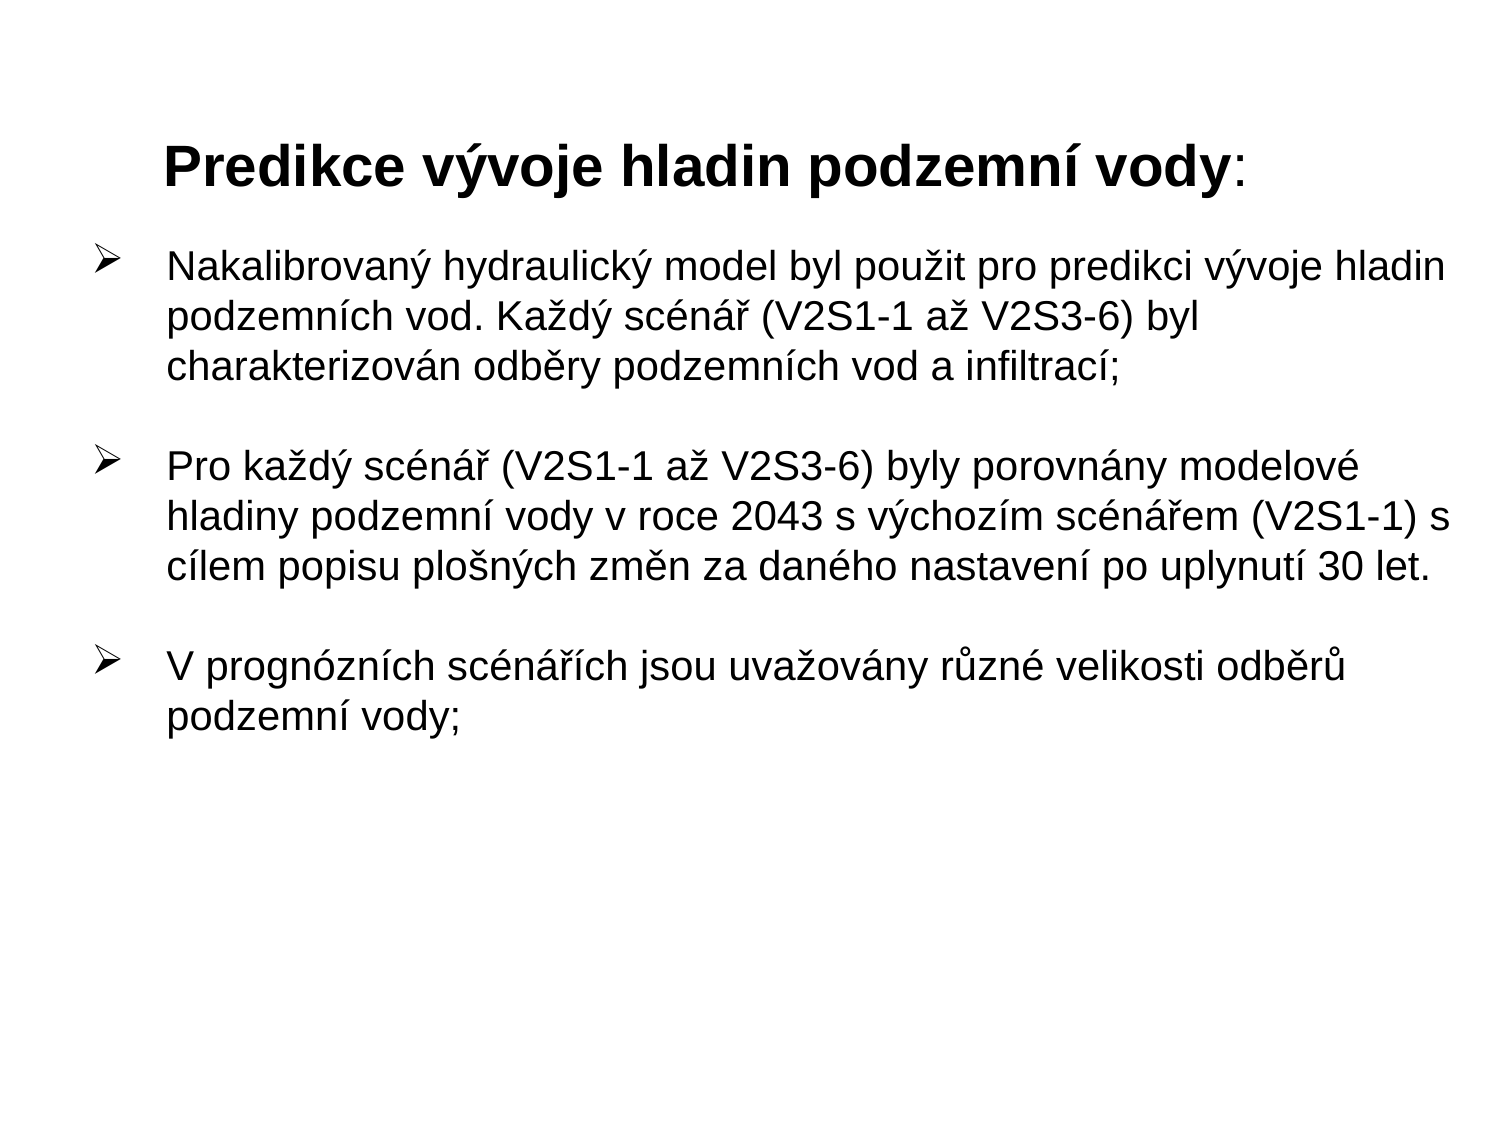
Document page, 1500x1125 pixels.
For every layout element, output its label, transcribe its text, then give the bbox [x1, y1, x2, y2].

text_box Predikce vývoje hladin podzemní vody: [148, 120, 1264, 206]
text_box Nakalibrovaný hydraulický model byl použit pro predikci vývoje hladin podzemních vod. Každý scénář (V2S1-1 až V2S3-6) byl charakterizován odběry podzemních vod a infiltrací; Pro každý scénář (V2S1-1 až V2S3-6) byly porovnány modelové hladiny podzemní vody v roce 2043 s výchozím scénářem (V2S1-1) s cílem popisu plošných změn za daného nastavení po uplynutí 30 let. V prognózních scénářích jsou uvažovány různé velikosti odběrů podzemní vody; [76, 231, 1469, 747]
